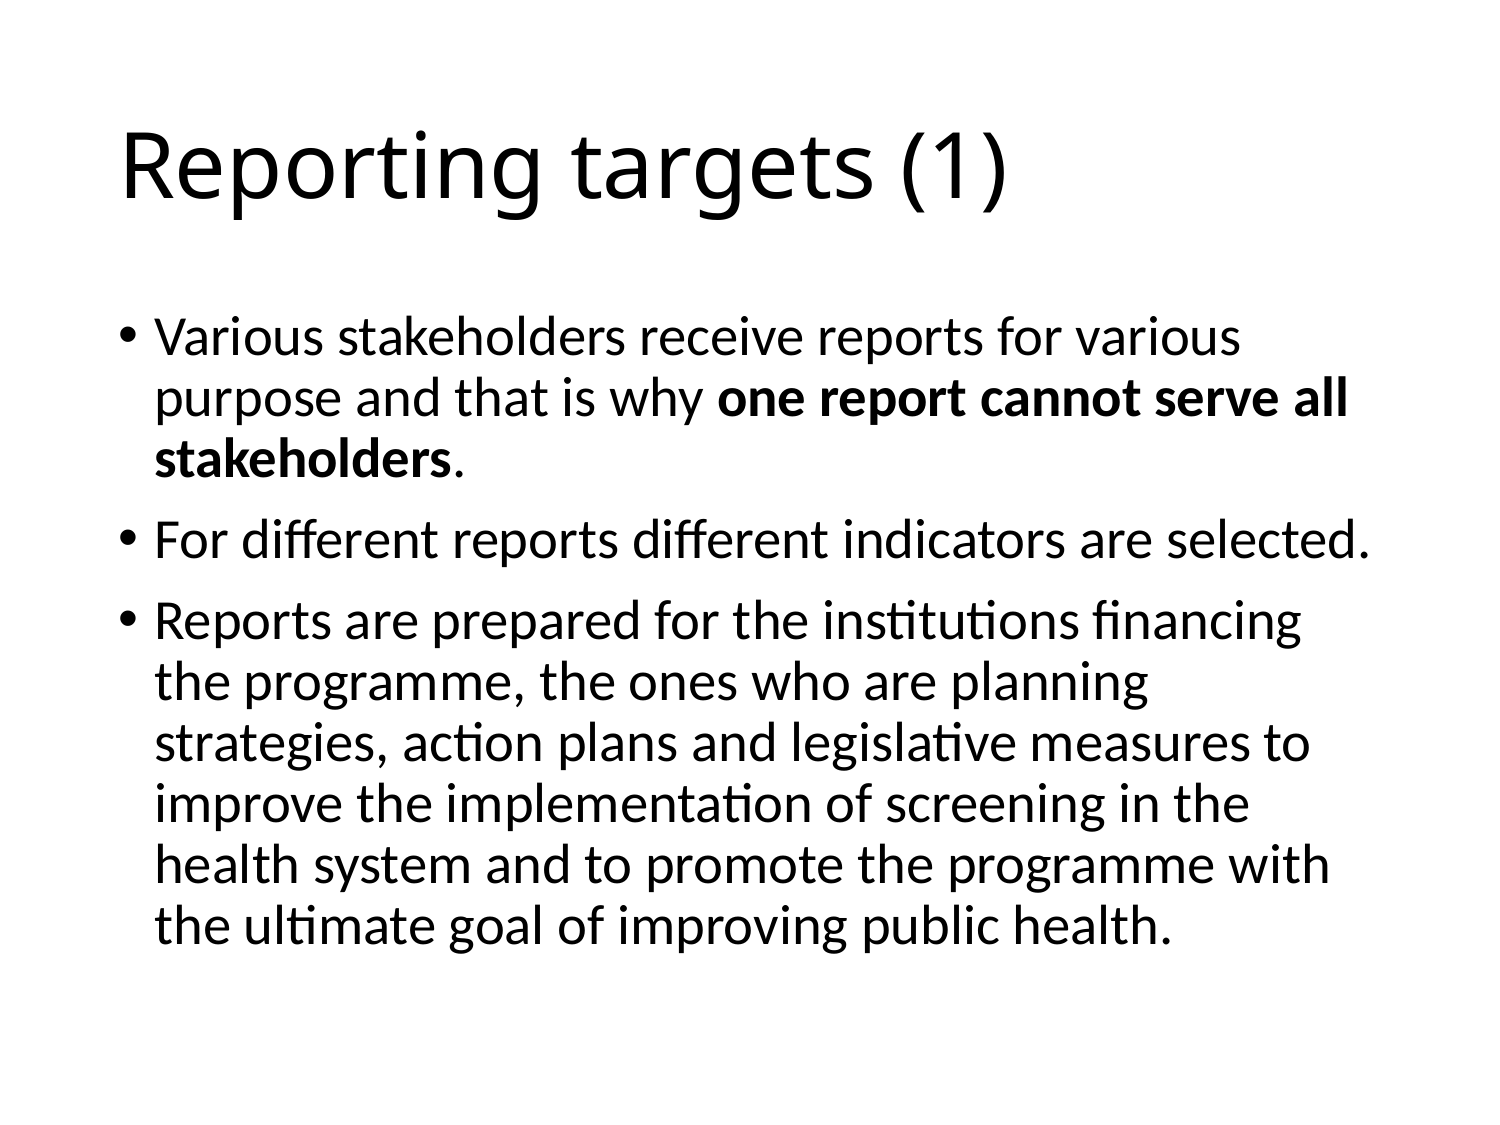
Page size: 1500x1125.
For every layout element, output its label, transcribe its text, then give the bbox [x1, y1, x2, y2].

title Reporting targets (1) [103, 59, 1397, 278]
list Various stakeholders receive reports for various purpose and that is why one report cannot serve all stakeholders. For different reports different indicators are selected. Reports are prepared for the institutions financing the programme, the ones who are planning strategies, action plans and legislative measures to improve the implementation of screening in the health system and to promote the programme with the ultimate goal of improving public health. [103, 299, 1397, 1014]
